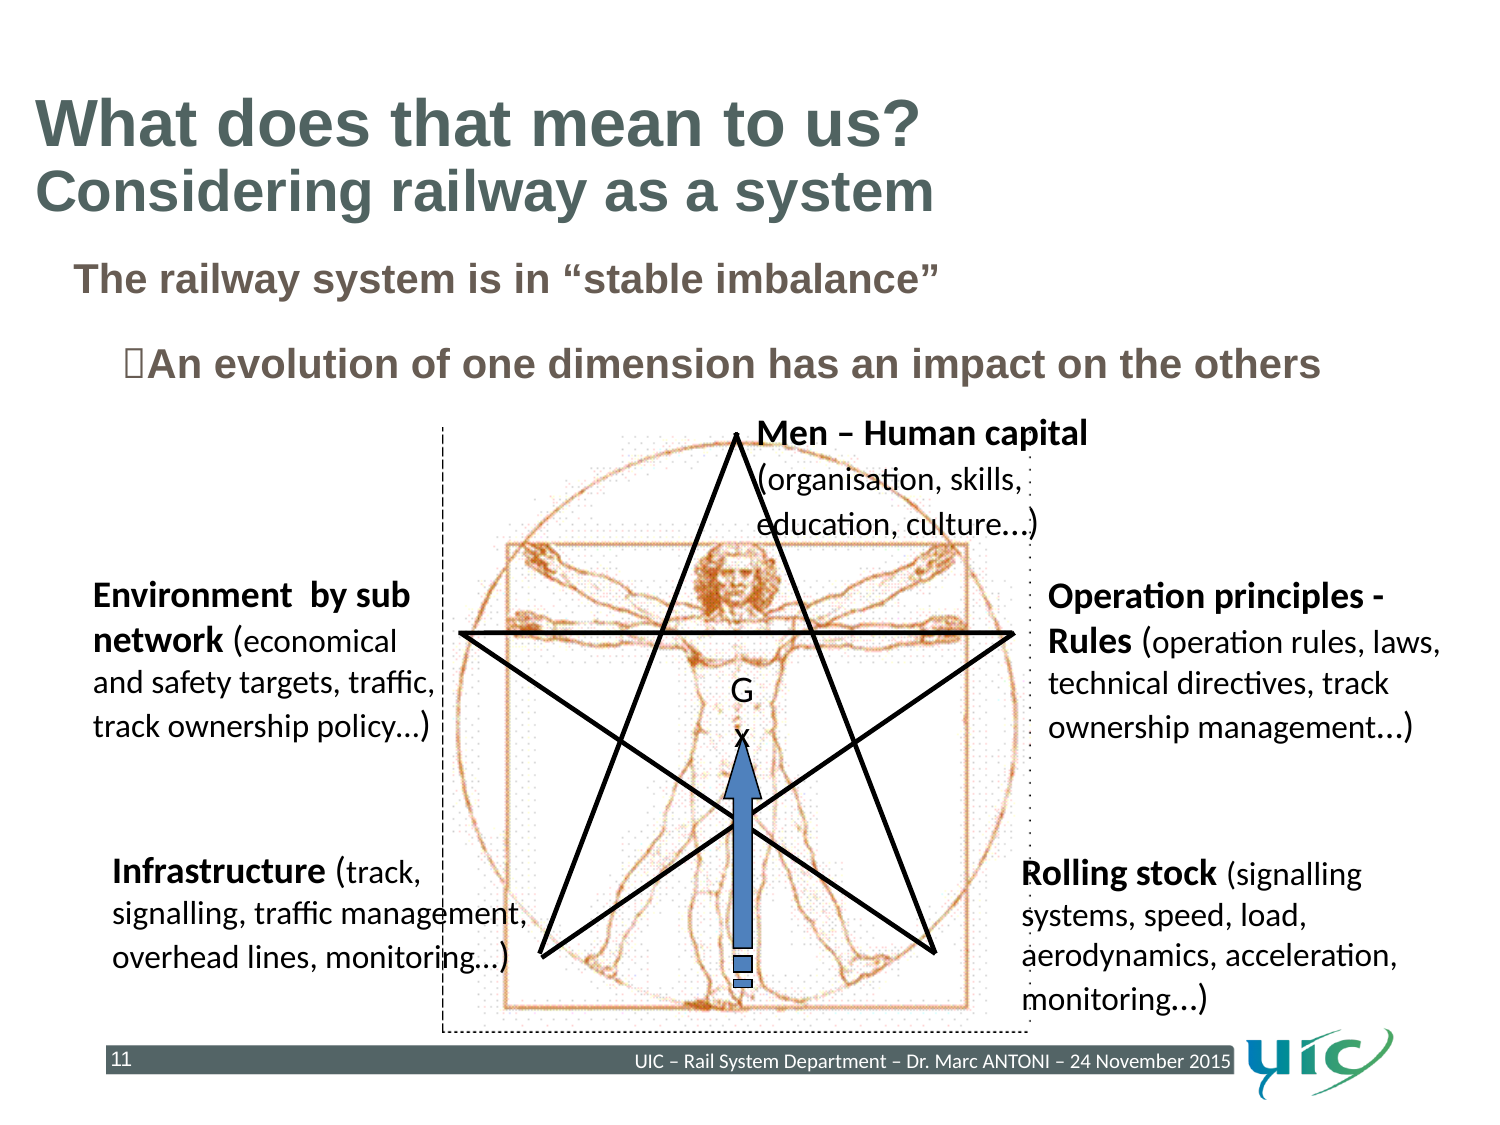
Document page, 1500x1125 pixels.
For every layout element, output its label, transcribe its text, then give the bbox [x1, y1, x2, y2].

slide_number 11 [110, 1045, 229, 1075]
title What does that mean to us? Considering railway as a system [35, 161, 1253, 224]
text_box The railway system is in “stable imbalance” An evolution of one dimension has an impact on the others [73, 251, 1409, 343]
text_box UIC – Rail System Department – Dr. Marc ANTONI – 24 November 2015 [41, 1040, 1247, 1085]
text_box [458, 432, 1015, 958]
text_box Operation principles - Rules (operation rules, laws, technical directives, track ownership management…) [1036, 563, 1476, 754]
picture [106, 427, 1394, 1100]
text_box Rolling stock (signalling systems, speed, load, aerodynamics, acceleration, monitoring…) [1036, 840, 1493, 1026]
text_box Infrastructure (track, signalling, traffic management, overhead lines, monitoring…) [97, 838, 437, 984]
text_box Men – Human capital (organisation, skills, education, culture…) [741, 400, 1176, 551]
text_box Environment by sub network (economical and safety targets, traffic, track ownership policy…) [78, 562, 437, 753]
